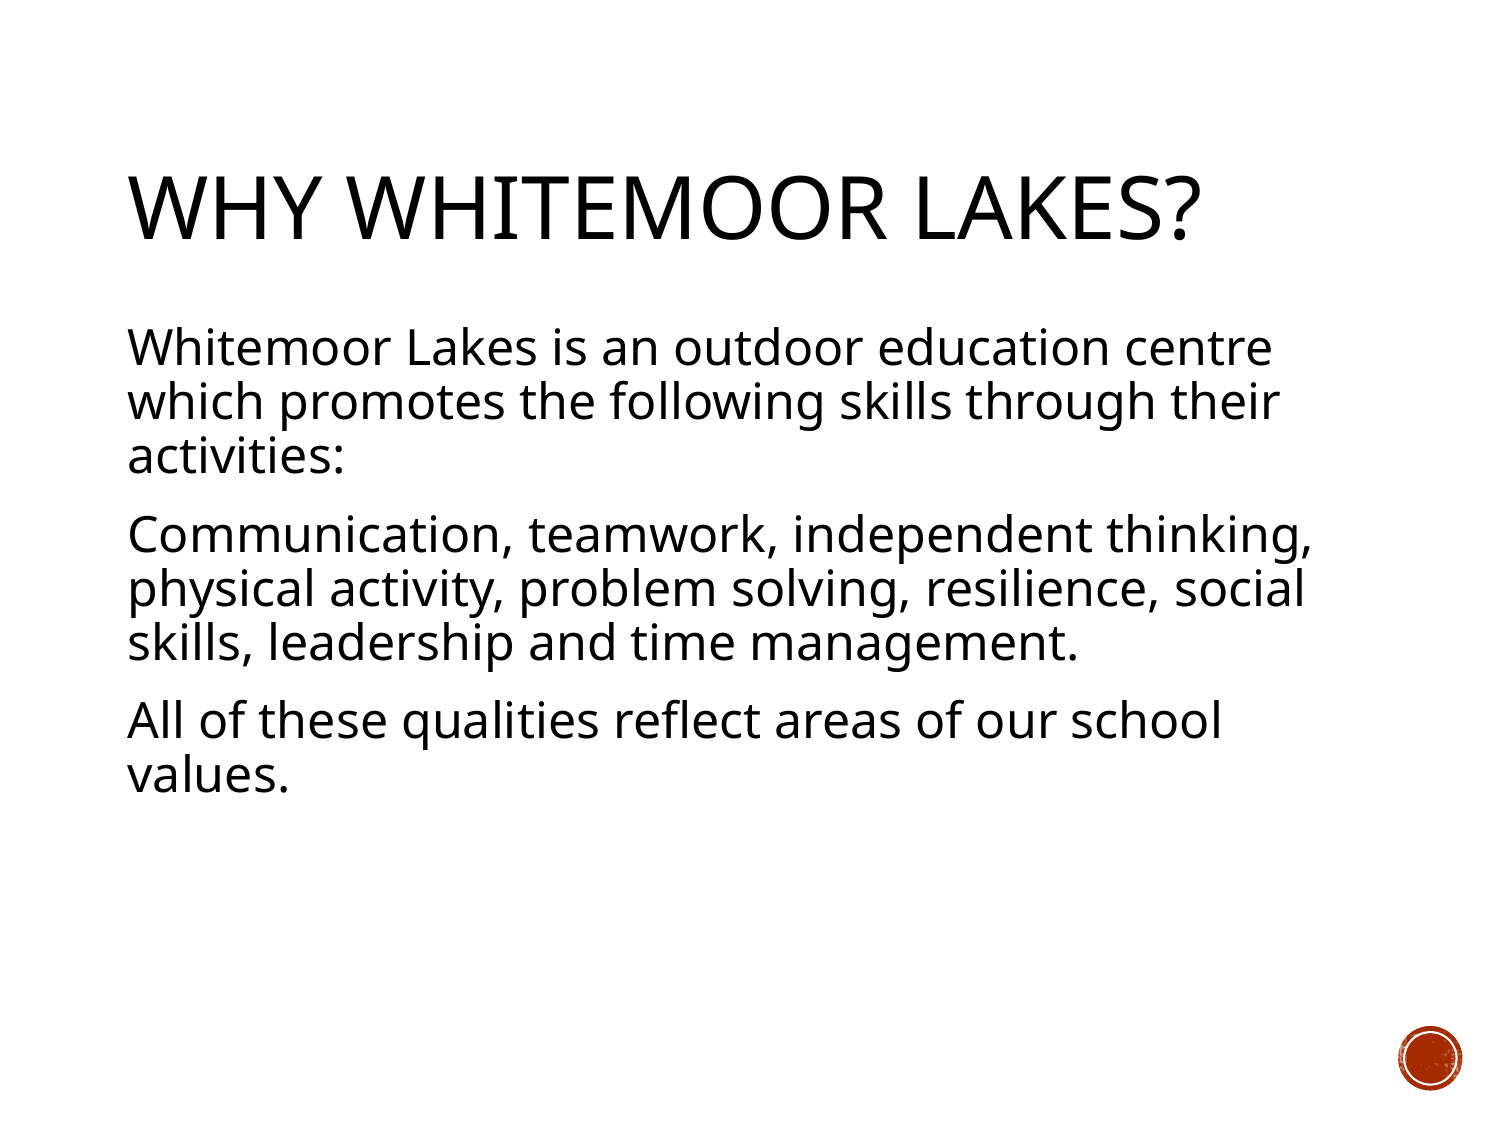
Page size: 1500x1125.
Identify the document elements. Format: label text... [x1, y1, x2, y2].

list Whitemoor Lakes is an outdoor education centre which promotes the following skills through their activities: Communication, teamwork, independent thinking, physical activity, problem solving, resilience, social skills, leadership and time management. All of these qualities reflect areas of our school values. [112, 314, 1388, 950]
title Why Whitemoor Lakes? [112, 79, 1388, 314]
